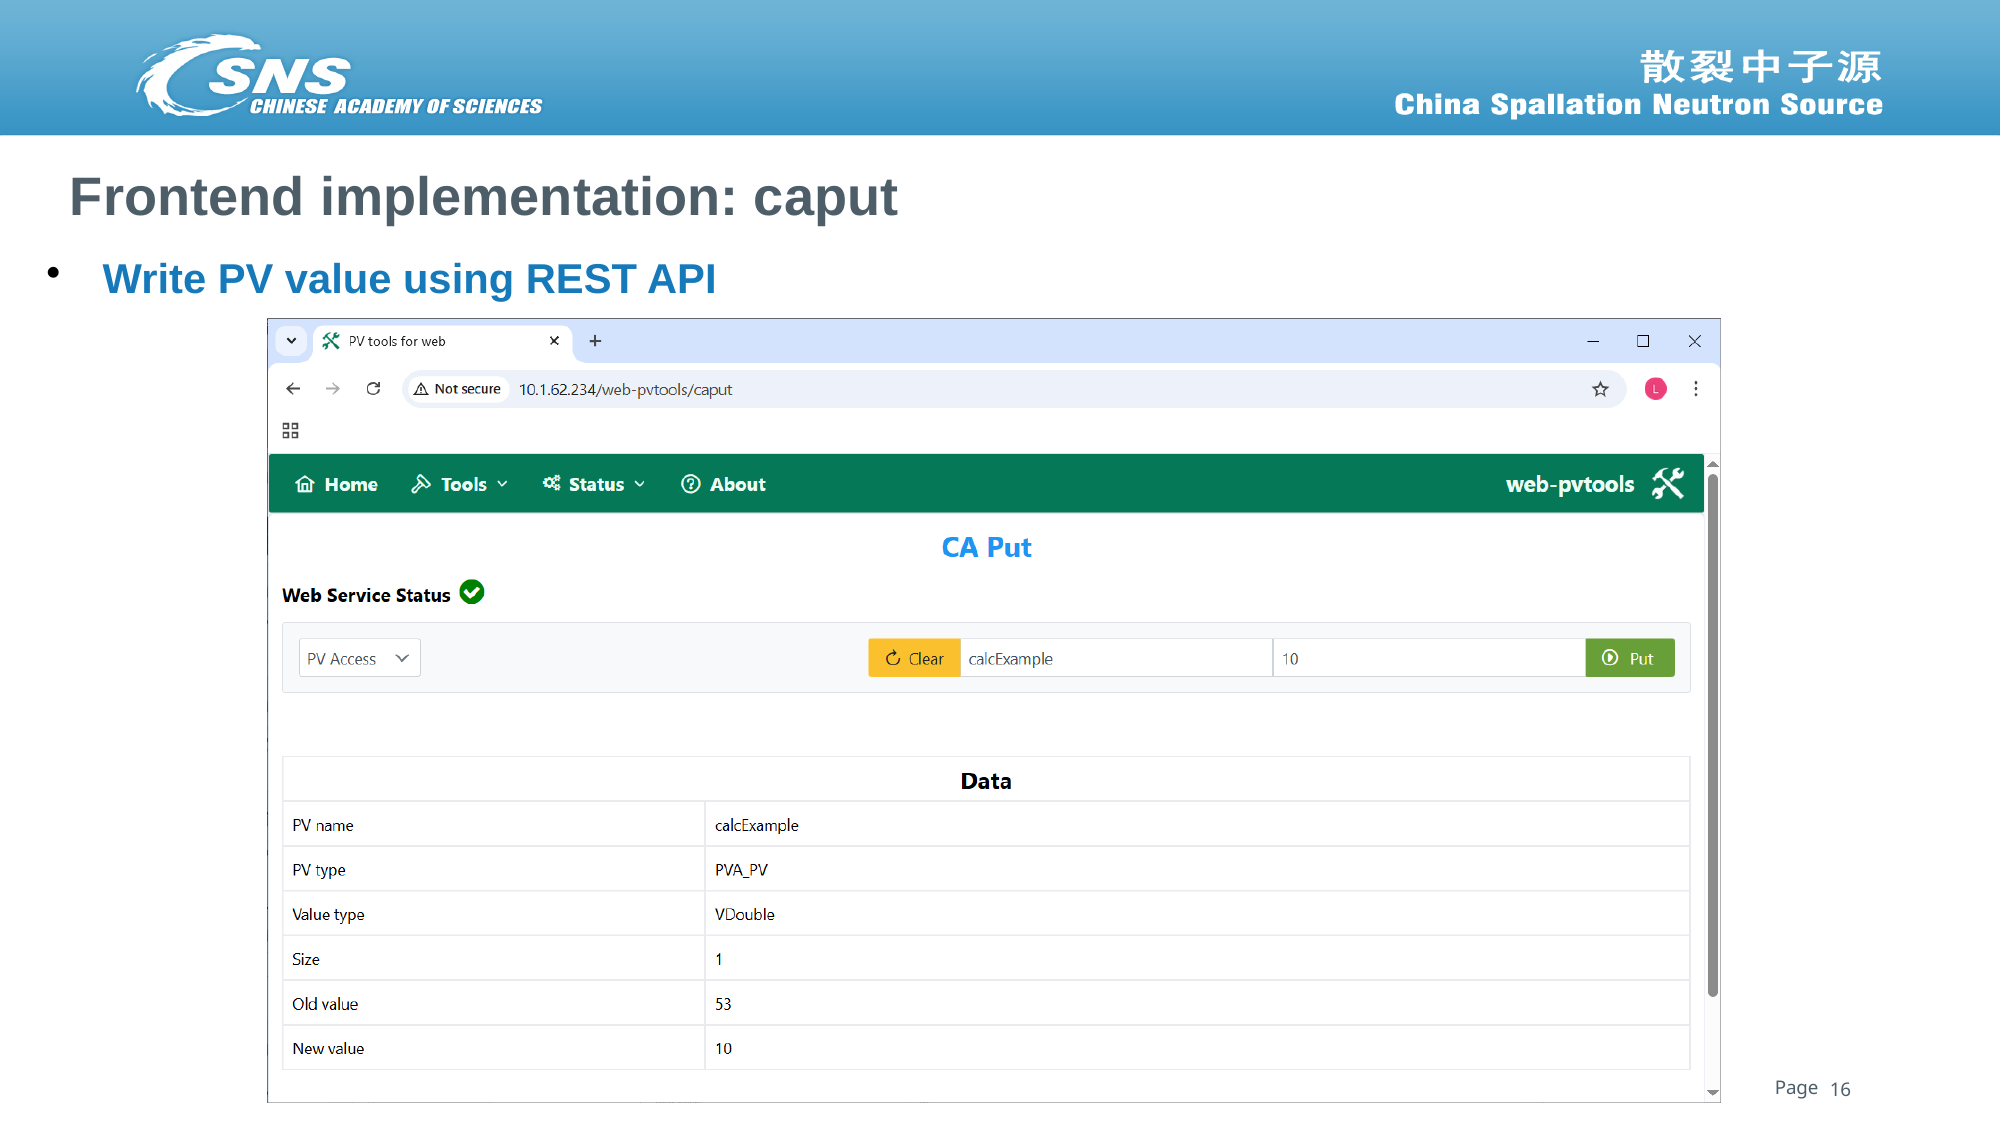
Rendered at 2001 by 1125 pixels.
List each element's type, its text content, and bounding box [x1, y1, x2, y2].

picture [0, 0, 2000, 1125]
slide_number 16 [1800, 1070, 1867, 1100]
list Write PV value using REST API [31, 234, 764, 1012]
title Frontend implementation: caput [55, 156, 1314, 232]
